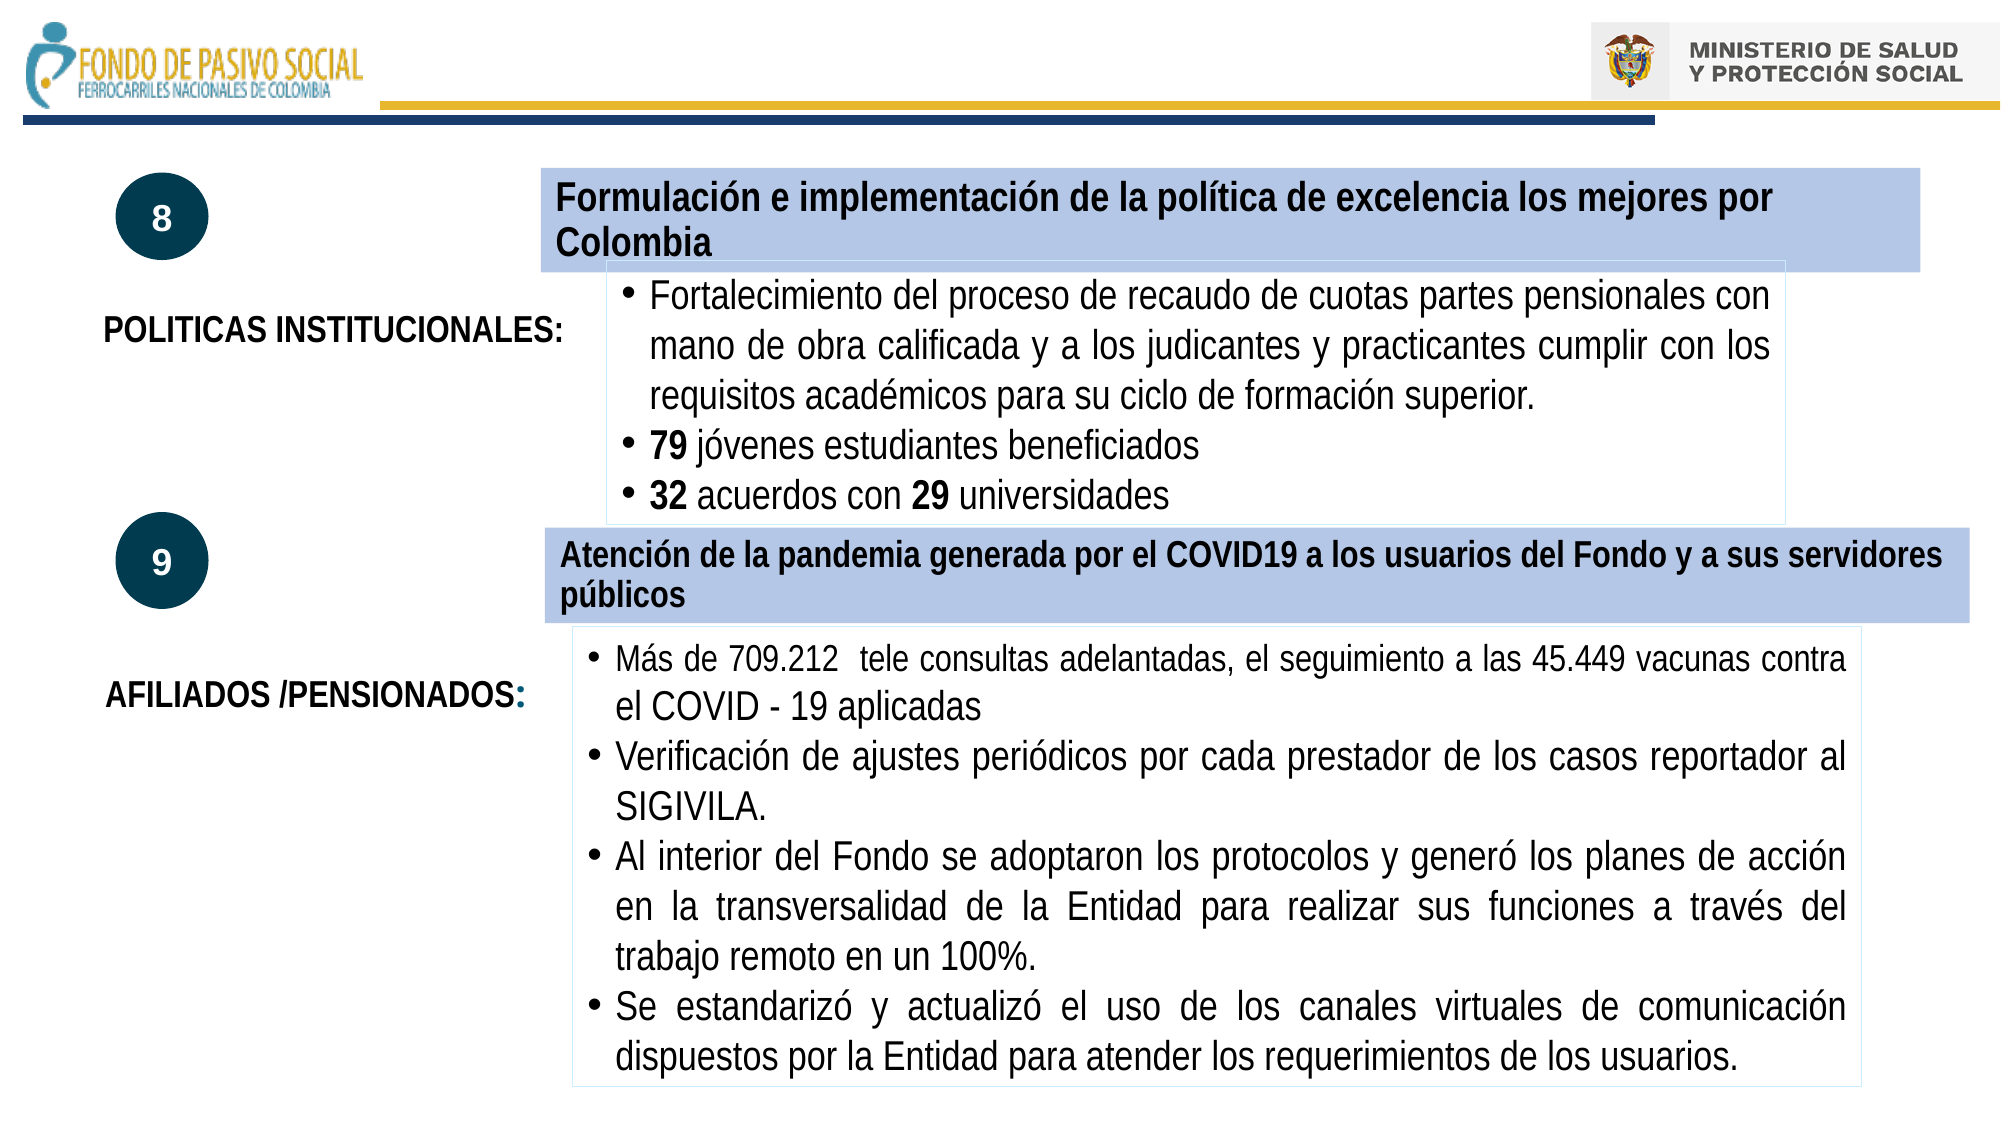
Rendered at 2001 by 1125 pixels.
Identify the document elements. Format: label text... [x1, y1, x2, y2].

text_box Formulación e implementación de la política de excelencia los mejores por Colombia [540, 167, 1921, 273]
text_box 8 [115, 172, 209, 261]
text_box AFILIADOS /PENSIONADOS: [88, 667, 541, 723]
text_box 9 [115, 512, 209, 609]
picture [1591, 22, 2000, 100]
text_box Atención de la pandemia generada por el COVID19 a los usuarios del Fondo y a sus servidores públicos [544, 527, 1970, 624]
text_box POLITICAS INSTITUCIONALES: [88, 297, 594, 358]
picture [26, 22, 363, 109]
text_box Más de 709.212 tele consultas adelantadas, el seguimiento a las 45.449 vacunas contra el COVID - 19 aplicadas Verificación de ajustes periódicos por cada prestador de los casos reportador al SIGIVILA. Al interior del Fondo se adoptaron los protocolos y generó los planes de acción en la transversalidad de la Entidad para realizar sus funciones a través del trabajo remoto en un 100%. Se estandarizó y actualizó el uso de los canales virtuales de comunicación dispuestos por la Entidad para atender los requerimientos de los usuarios. [572, 626, 1862, 1087]
text_box Fortalecimiento del proceso de recaudo de cuotas partes pensionales con mano de obra calificada y a los judicantes y practicantes cumplir con los requisitos académicos para su ciclo de formación superior. 79 jóvenes estudiantes beneficiados 32 acuerdos con 29 universidades [606, 260, 1786, 525]
